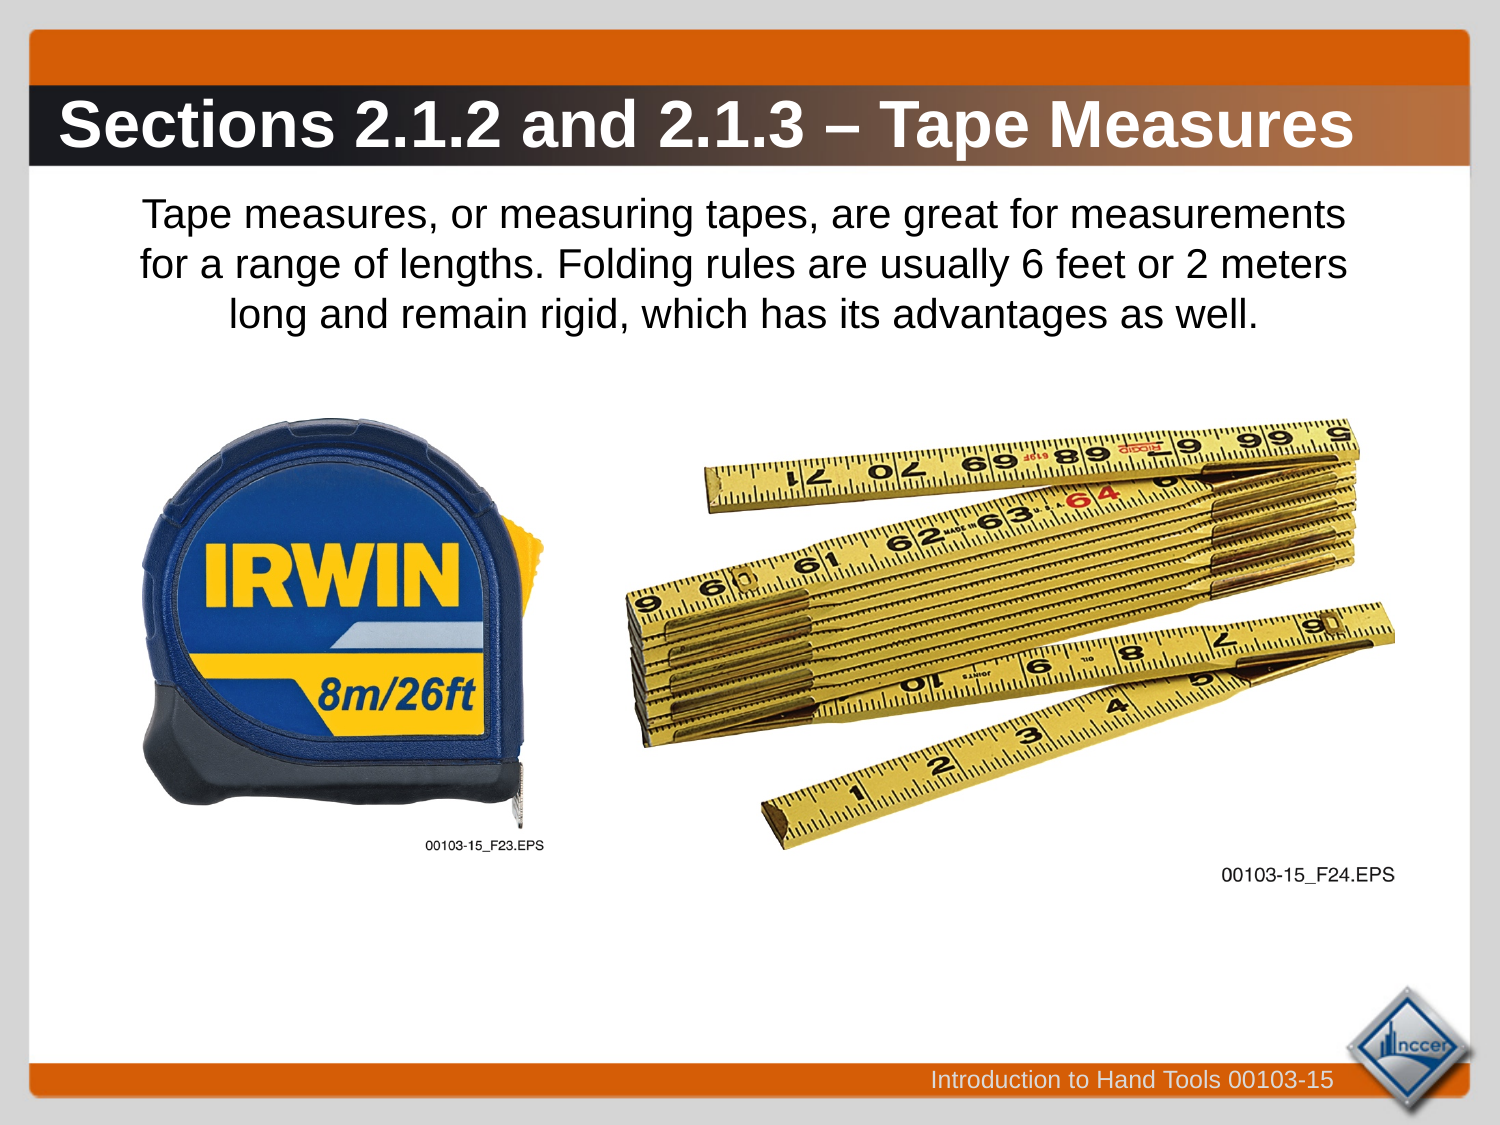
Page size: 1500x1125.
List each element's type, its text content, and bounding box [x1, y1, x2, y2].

list Tape measures, or measuring tapes, are great for measurements for a range of lengths. Folding rules are usually 6 feet or 2 meters long and remain rigid, which has its advantages as well. [44, 179, 1456, 1038]
footer Introduction to Hand Tools 00103-15 [543, 1060, 1351, 1097]
title Sections 2.1.2 and 2.1.3 – Tape Measures [44, 73, 1395, 157]
picture [0, 0, 1500, 1125]
